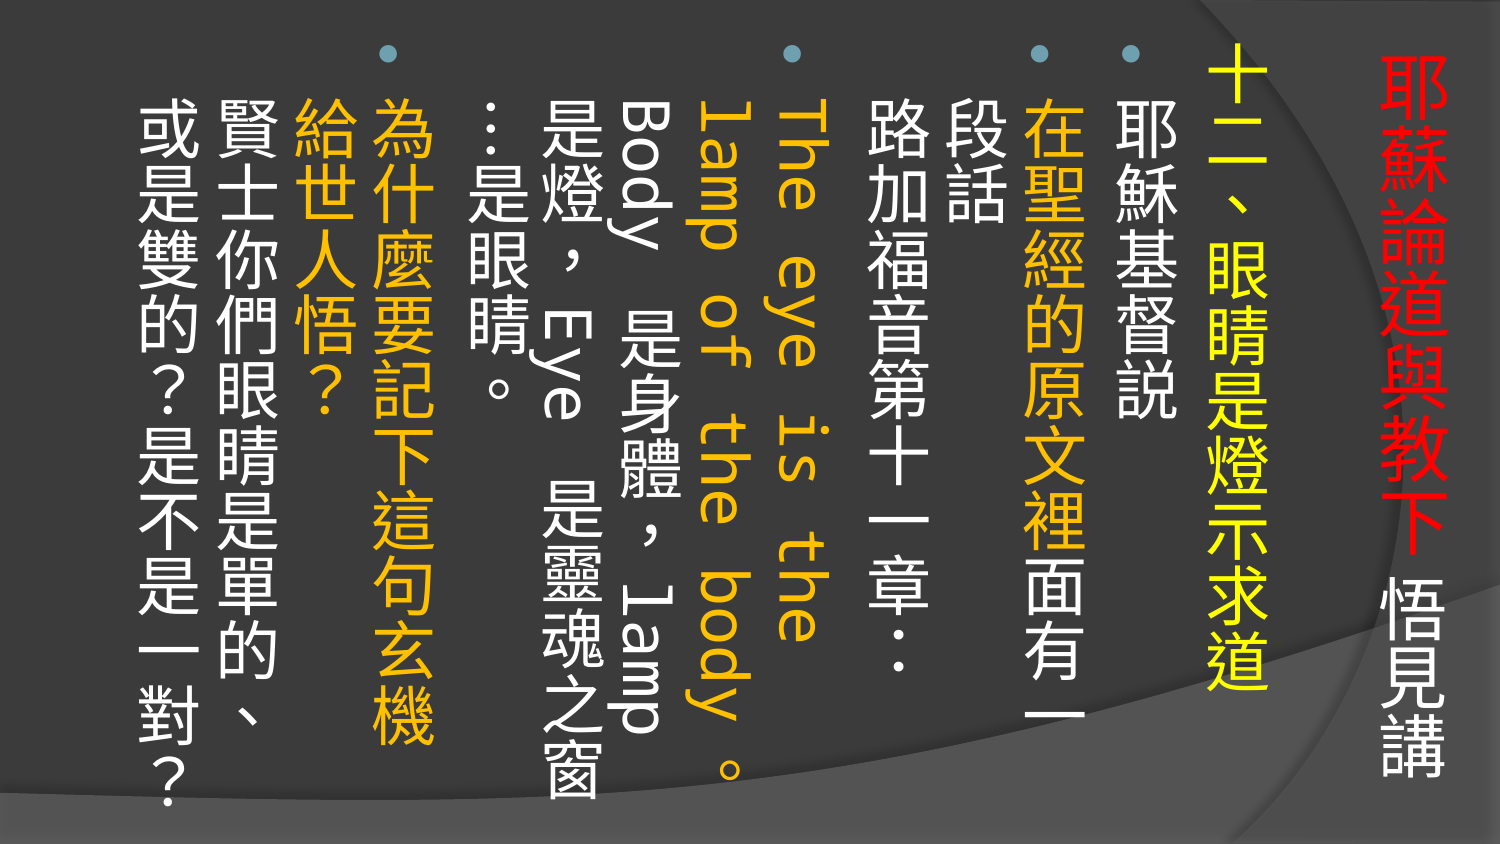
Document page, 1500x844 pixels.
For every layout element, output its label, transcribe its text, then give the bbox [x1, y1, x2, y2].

list 十二、眼睛是燈示求道 耶穌基督説 在聖經的原文裡面有一段話 路加福音第十一章： The eye is the lamp of the body。 Body 是身體，lamp 是燈，Eye 是靈魂之窗 …是眼睛。 為什麼要記下這句玄機給世人悟？ 賢士你們眼睛是單的、或是雙的？是不是一對？ [29, 21, 1353, 825]
title 耶蘇論道與教下 悟見講 [1352, 20, 1473, 812]
